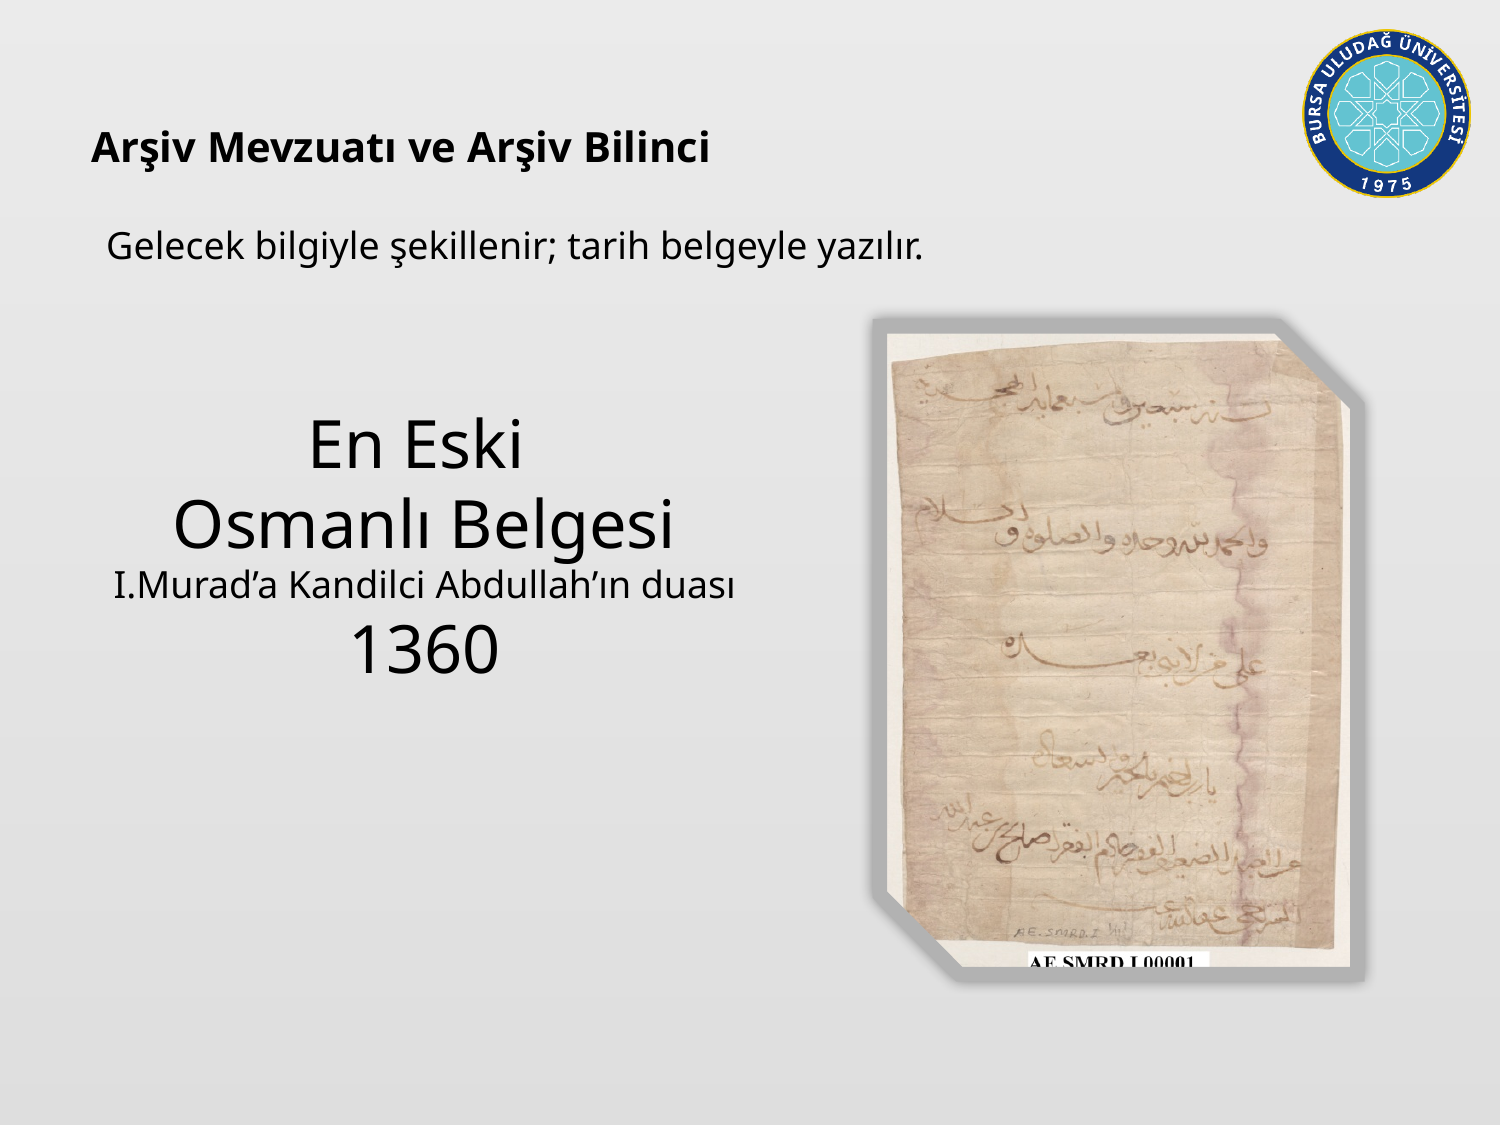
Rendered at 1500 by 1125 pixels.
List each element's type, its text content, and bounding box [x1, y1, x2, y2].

picture [1302, 29, 1471, 198]
picture [879, 326, 1358, 975]
title [54, 280, 1241, 520]
text_box Arşiv Mevzuatı ve Arşiv Bilinci [76, 113, 904, 179]
text_box Gelecek bilgiyle şekillenir; tarih belgeyle yazılır. [91, 214, 940, 274]
text_box En Eski Osmanlı Belgesi I.Murad’a Kandilci Abdullah’ın duası 1360 [49, 394, 800, 694]
